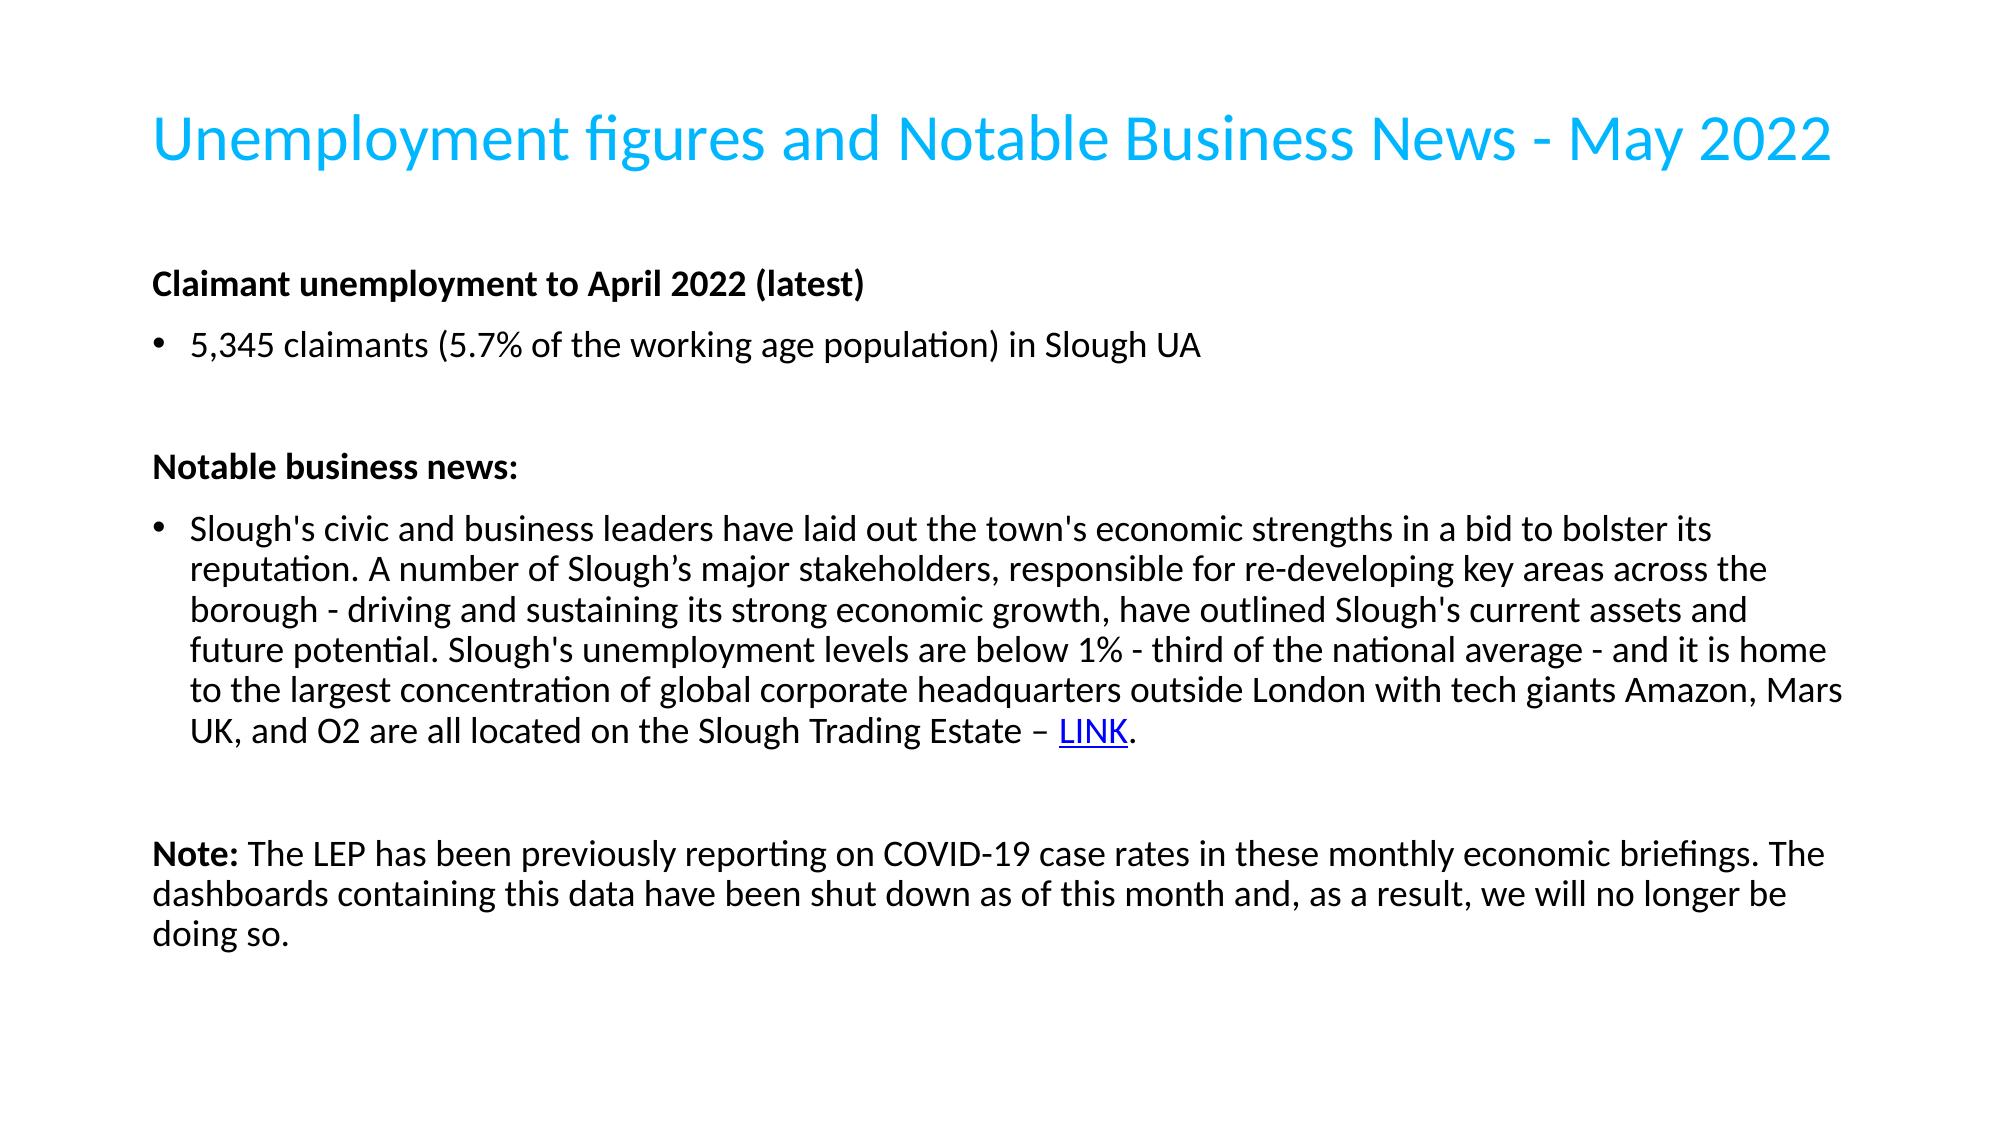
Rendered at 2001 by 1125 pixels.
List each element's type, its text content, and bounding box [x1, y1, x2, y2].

title Unemployment figures and Notable Business News - May 2022 [137, 59, 1863, 218]
list Claimant unemployment to April 2022 (latest) 5,345 claimants (5.7% of the working age population) in Slough UA Notable business news: Slough's civic and business leaders have laid out the town's economic strengths in a bid to bolster its reputation. A number of Slough’s major stakeholders, responsible for re-developing key areas across the borough - driving and sustaining its strong economic growth, have outlined Slough's current assets and future potential. Slough's unemployment levels are below 1% - third of the national average - and it is home to the largest concentration of global corporate headquarters outside London with tech giants Amazon, Mars UK, and O2 are all located on the Slough Trading Estate – LINK. Note: The LEP has been previously reporting on COVID-19 case rates in these monthly economic briefings. The dashboards containing this data have been shut down as of this month and, as a result, we will no longer be doing so. [137, 256, 1863, 1014]
